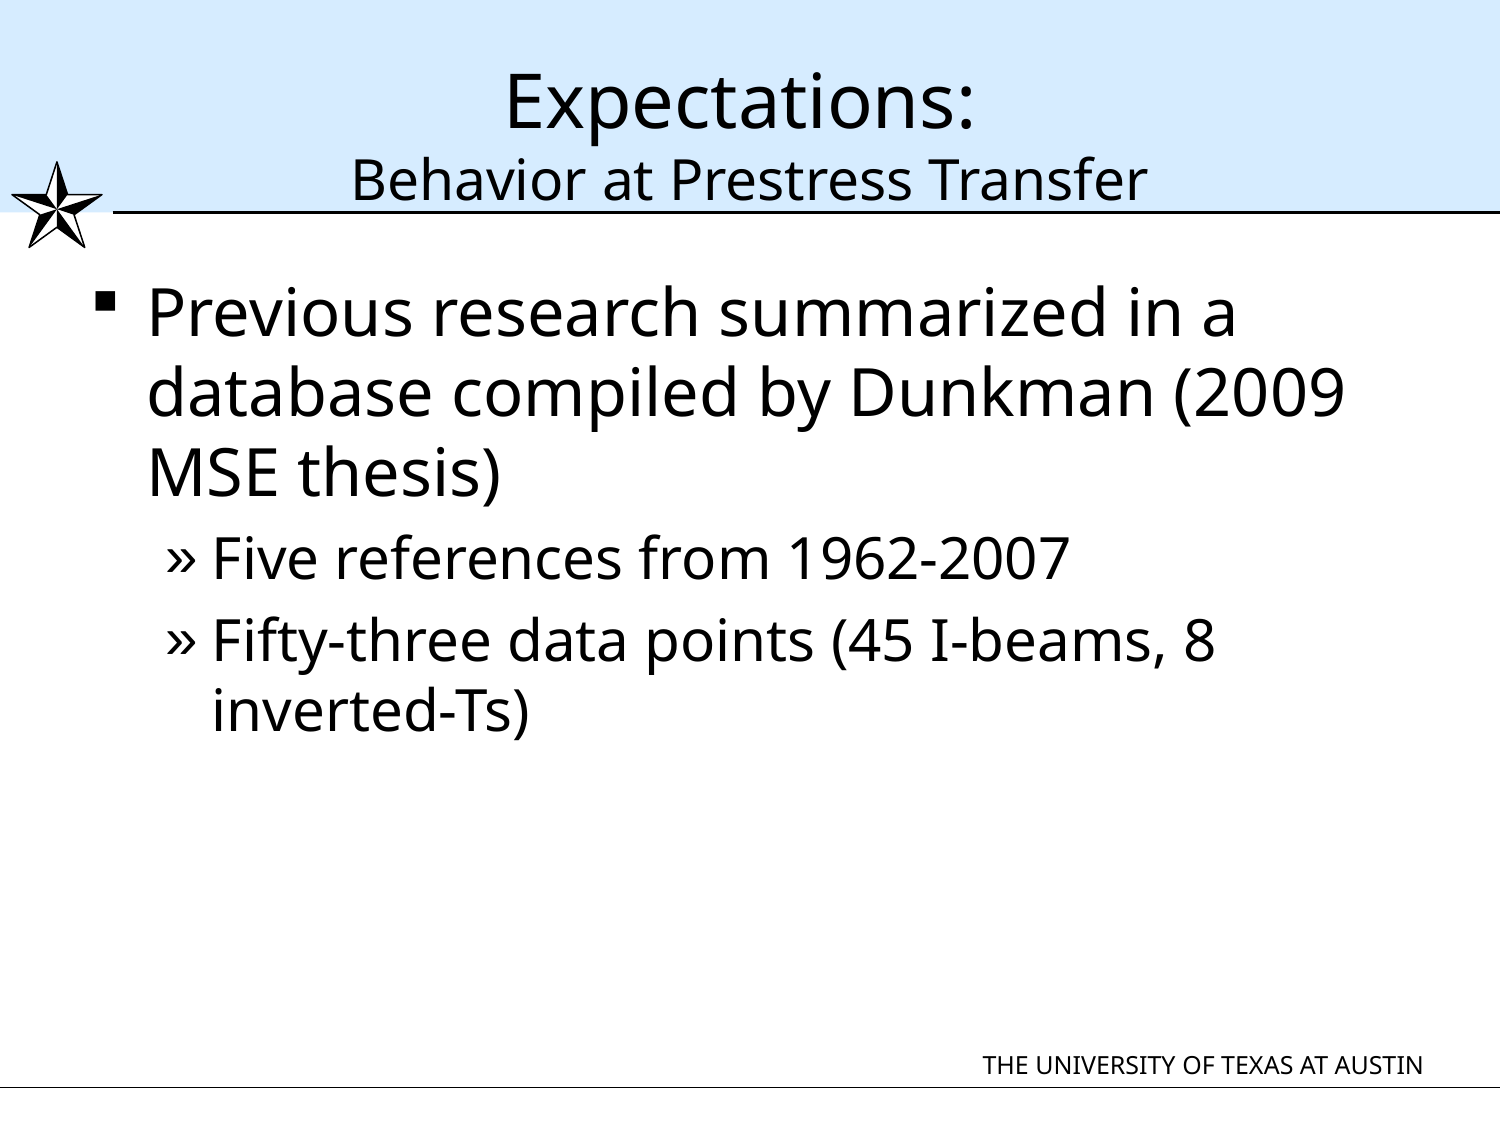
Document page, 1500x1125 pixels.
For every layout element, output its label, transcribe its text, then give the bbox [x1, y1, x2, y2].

list Previous research summarized in a database compiled by Dunkman (2009 MSE thesis) Five references from 1962-2007 Fifty-three data points (45 I-beams, 8 inverted-Ts) [75, 262, 1425, 1005]
title Expectations: Behavior at Prestress Transfer [75, 45, 1425, 220]
